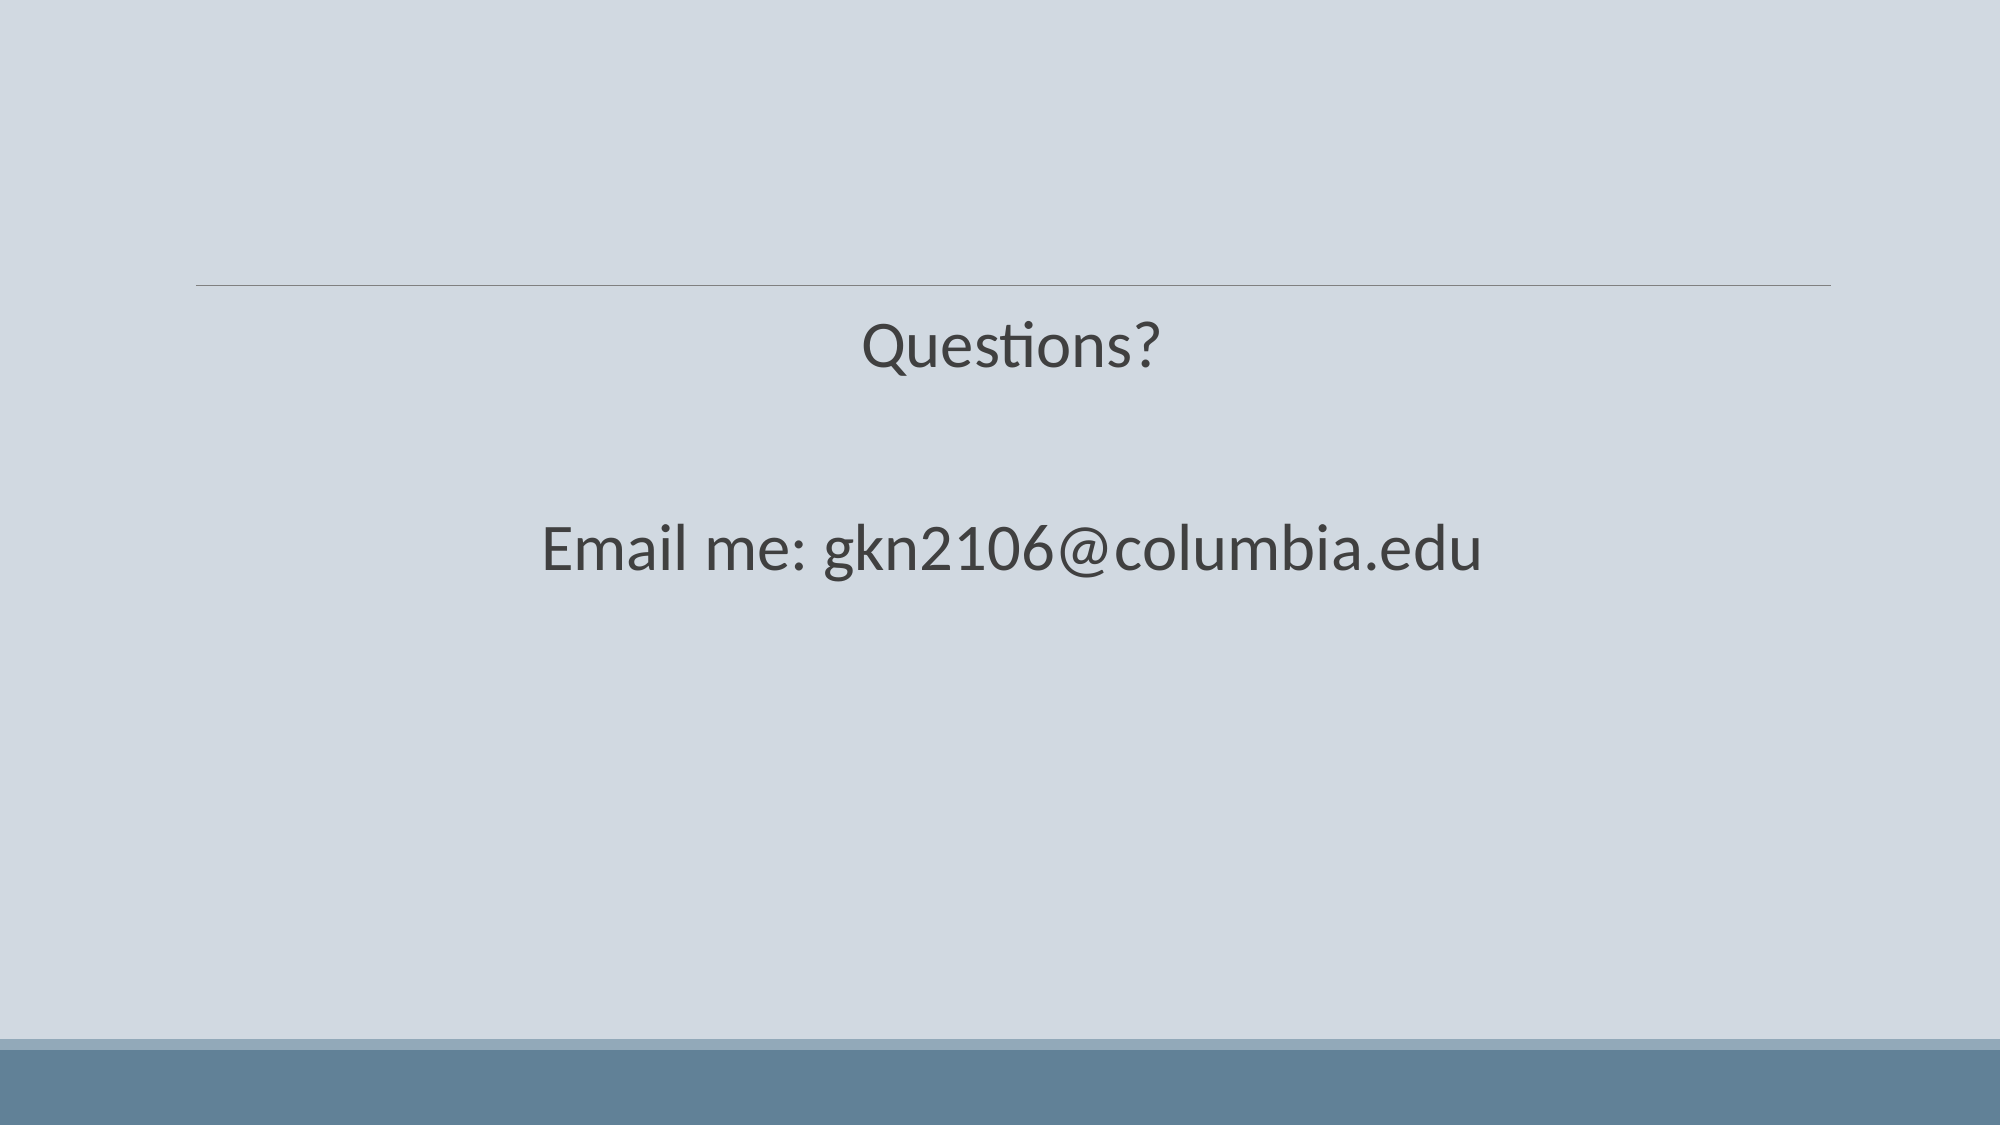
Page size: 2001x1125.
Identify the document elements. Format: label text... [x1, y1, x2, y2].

list Questions? Email me: gkn2106@columbia.edu [180, 302, 1830, 963]
